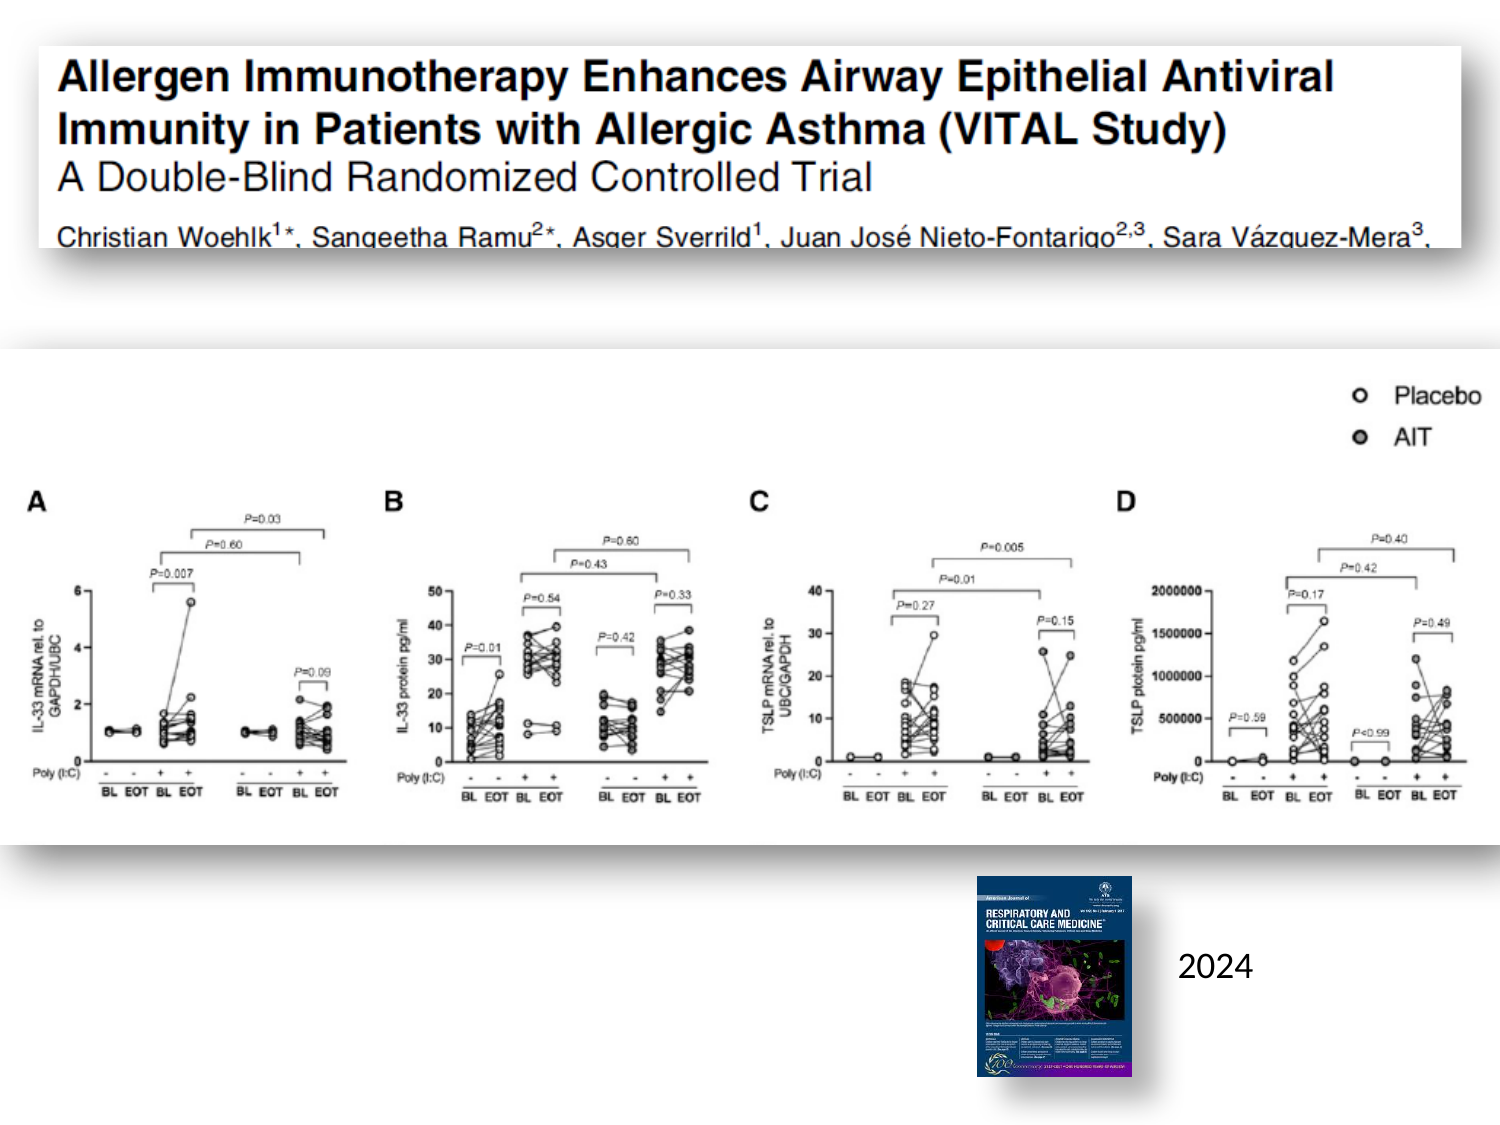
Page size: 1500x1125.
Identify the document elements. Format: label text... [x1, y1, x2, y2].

text_box 2024 [1162, 933, 1269, 994]
picture [977, 876, 1132, 1077]
picture [38, 46, 1462, 248]
picture [0, 349, 1500, 845]
